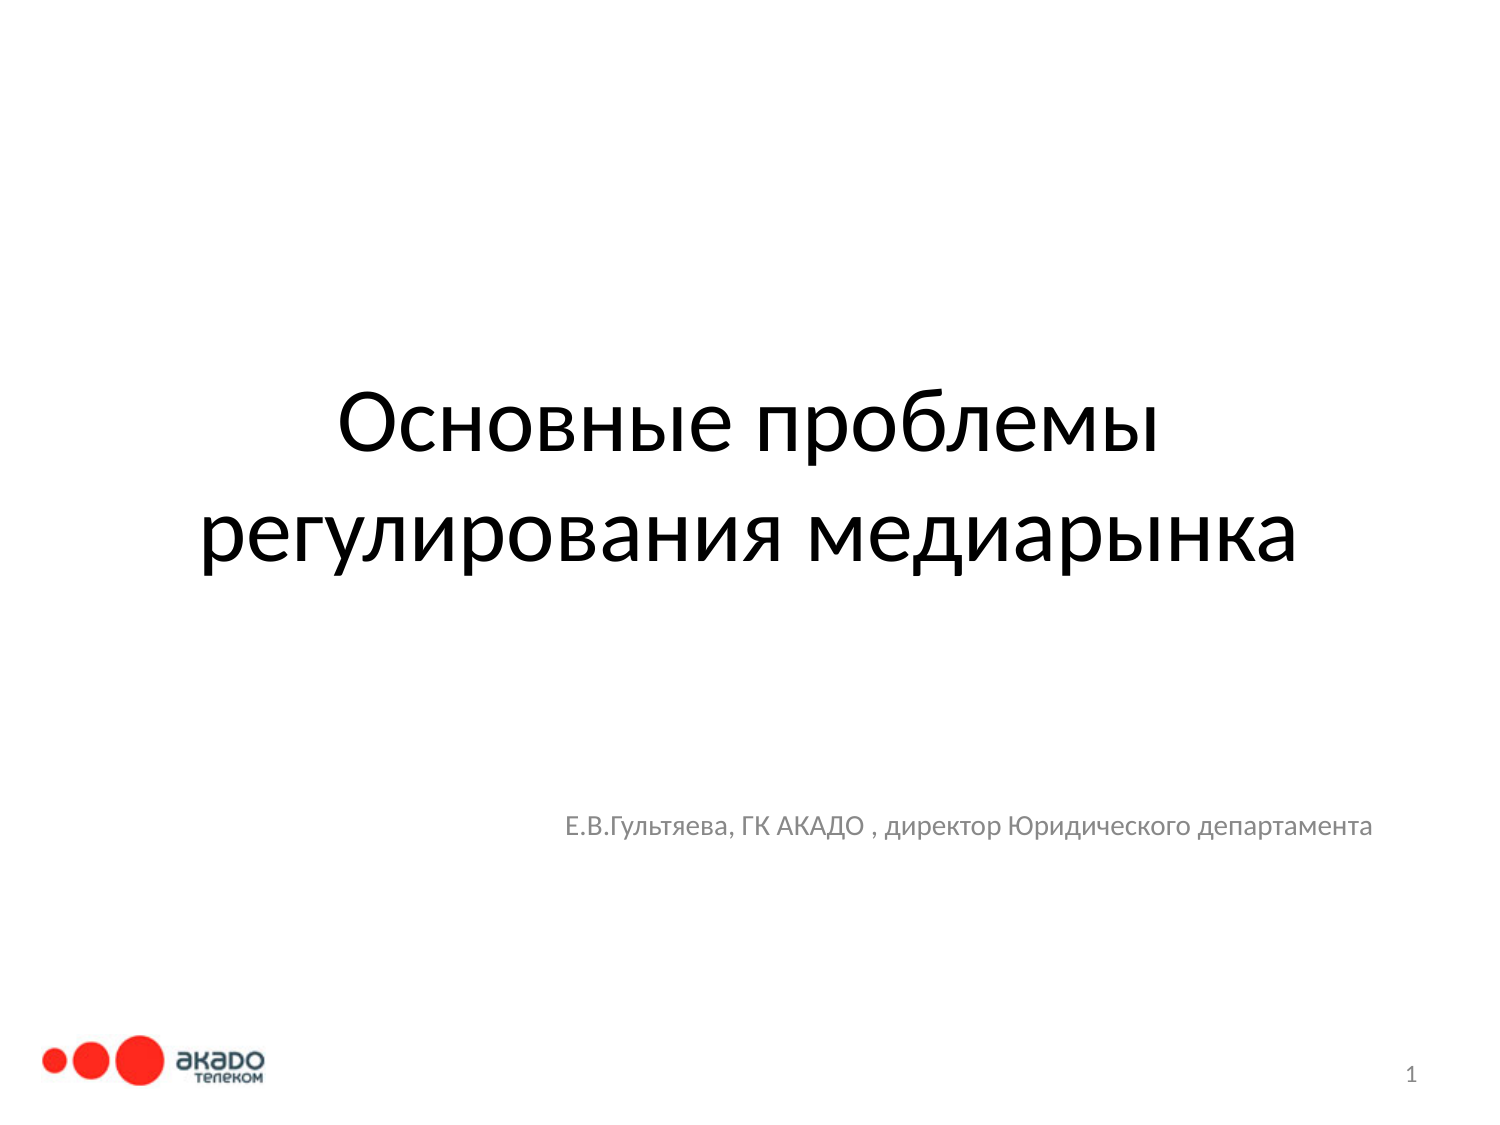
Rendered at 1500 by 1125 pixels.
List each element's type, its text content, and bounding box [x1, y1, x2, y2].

title Основные проблемы регулирования медиарынка [111, 348, 1388, 592]
subtitle Е.В.Гультяева, ГК АКАДО , директор Юридического департамента [430, 798, 1382, 902]
picture [40, 1034, 266, 1089]
slide_number 1 [1394, 1050, 1426, 1096]
